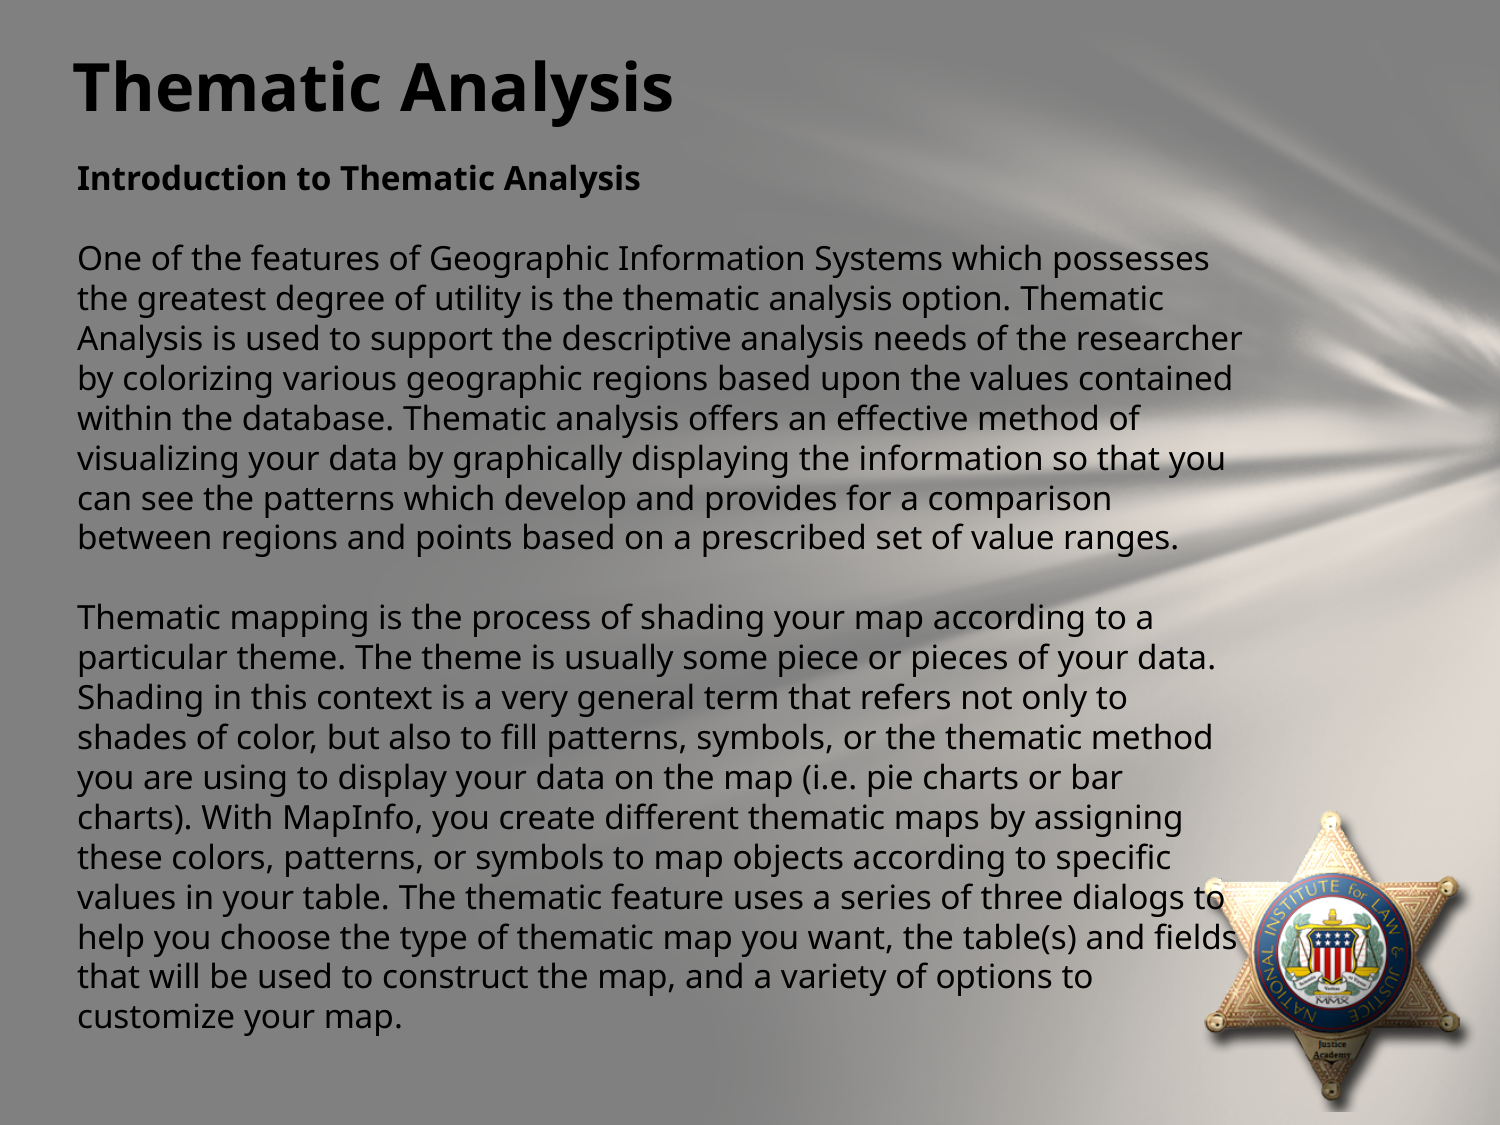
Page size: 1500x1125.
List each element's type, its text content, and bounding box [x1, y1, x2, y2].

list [1174, 799, 1487, 1112]
title Thematic Analysis [57, 37, 1318, 213]
text_box Introduction to Thematic Analysis One of the features of Geographic Information Systems which possesses the greatest degree of utility is the thematic analysis option. Thematic Analysis is used to support the descriptive analysis needs of the researcher by colorizing various geographic regions based upon the values contained within the database. Thematic analysis offers an effective method of visualizing your data by graphically displaying the information so that you can see the patterns which develop and provides for a comparison between regions and points based on a prescribed set of value ranges. Thematic mapping is the process of shading your map according to a particular theme. The theme is usually some piece or pieces of your data. Shading in this context is a very general term that refers not only to shades of color, but also to fill patterns, symbols, or the thematic method you are using to display your data on the map (i.e. pie charts or bar charts). With MapInfo, you create different thematic maps by assigning these colors, patterns, or symbols to map objects according to specific values in your table. The thematic feature uses a series of three dialogs to help you choose the type of thematic map you want, the table(s) and fields that will be used to construct the map, and a variety of options to customize your map. [62, 149, 1263, 1083]
